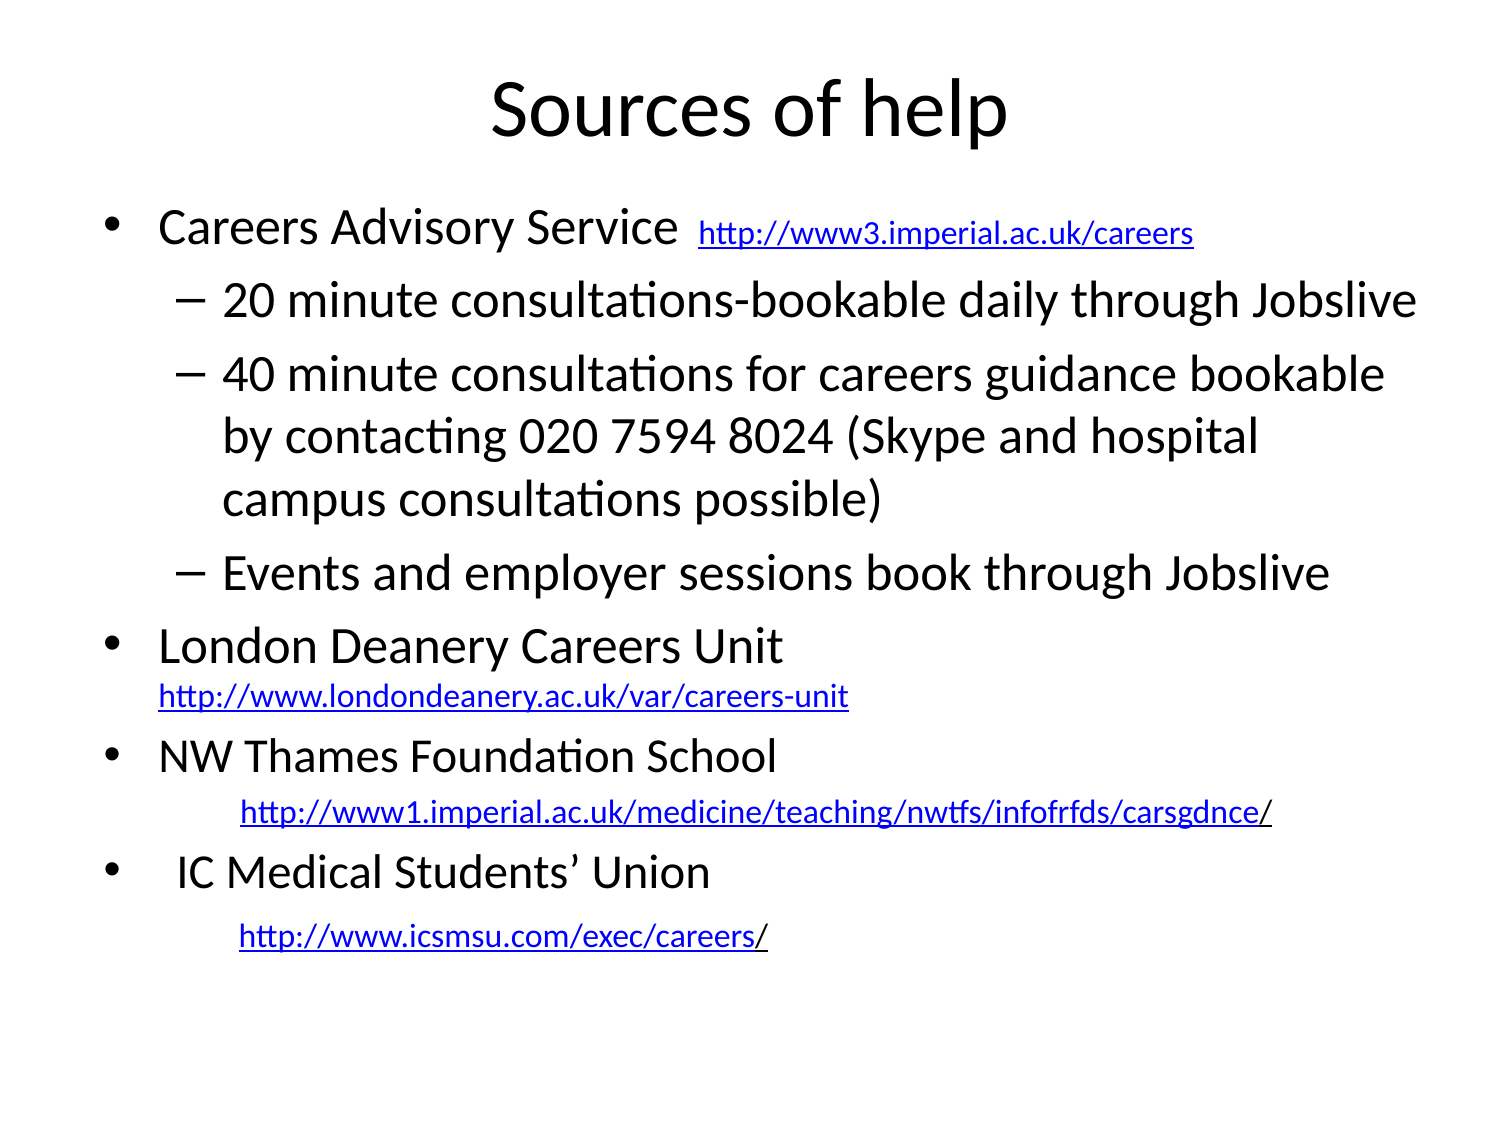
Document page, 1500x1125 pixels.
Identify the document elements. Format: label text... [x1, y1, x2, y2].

title Sources of help [75, 45, 1425, 161]
list Careers Advisory Service http://www3.imperial.ac.uk/careers 20 minute consultations-bookable daily through Jobslive 40 minute consultations for careers guidance bookable by contacting 020 7594 8024 (Skype and hospital campus consultations possible) Events and employer sessions book through Jobslive London Deanery Careers Unit http://www.londondeanery.ac.uk/var/careers-unit NW Thames Foundation School http://www1.imperial.ac.uk/medicine/teaching/nwtfs/infofrfds/carsgdnce/ IC Medical Students’ Union http://www.icsmsu.com/exec/careers/ [88, 184, 1439, 1024]
